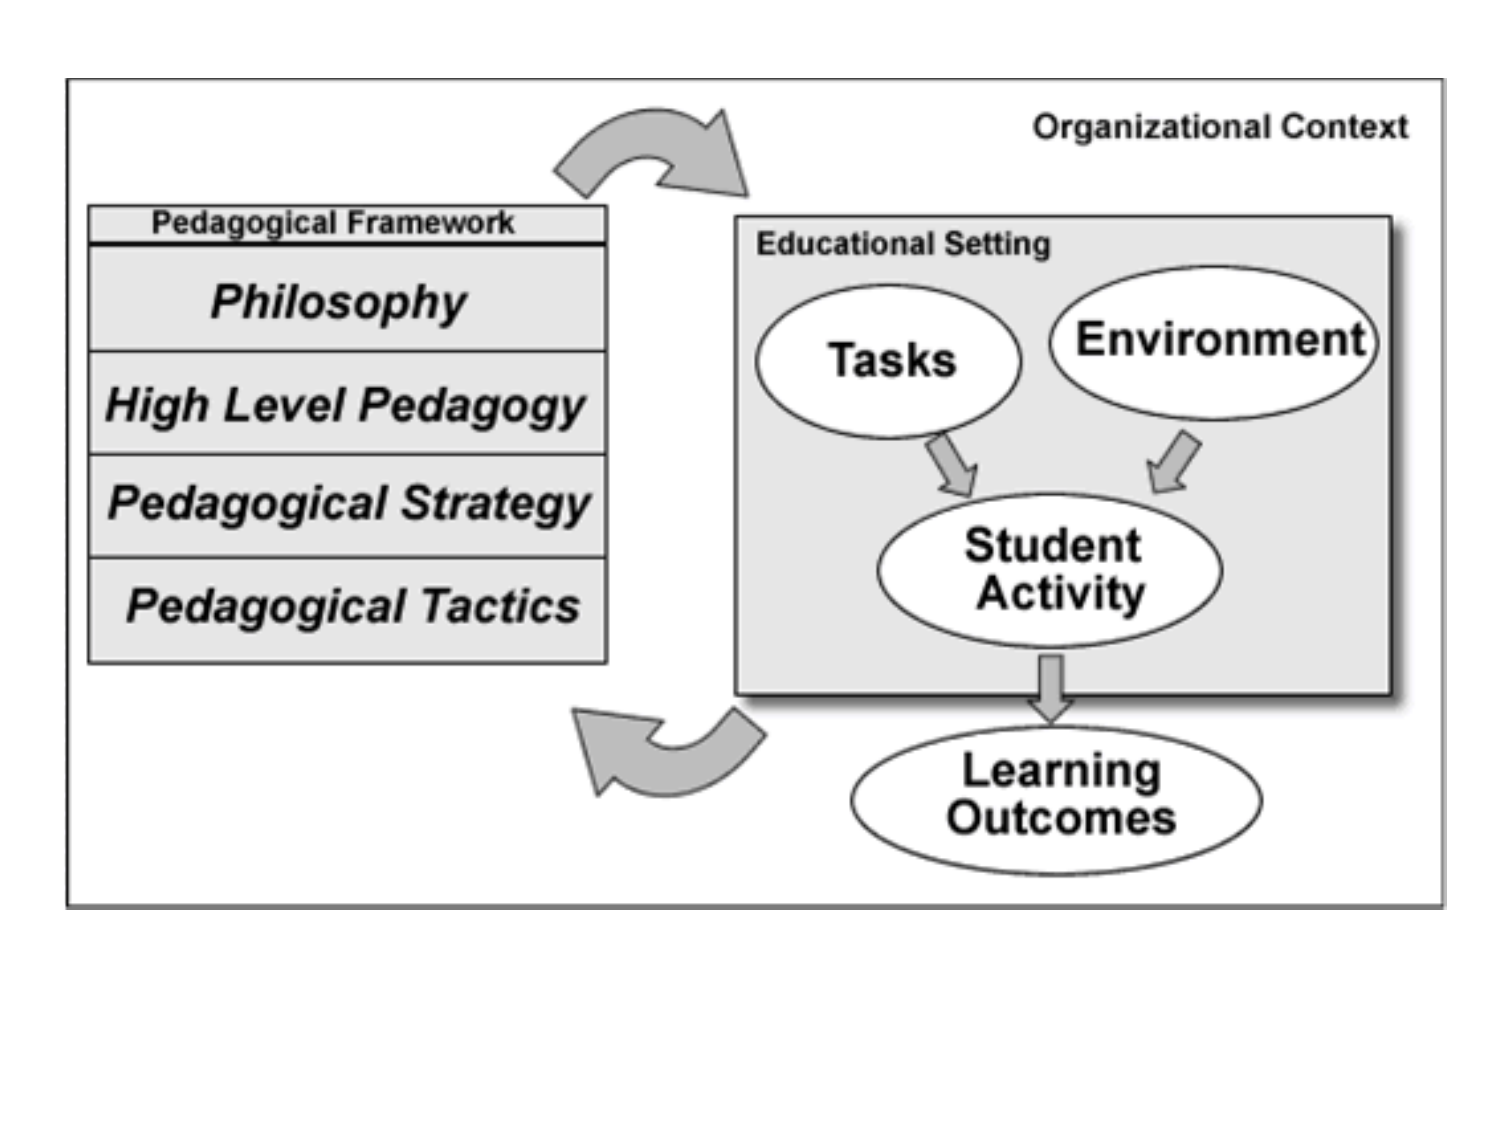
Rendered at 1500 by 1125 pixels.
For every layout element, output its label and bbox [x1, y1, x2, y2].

picture [64, 77, 1448, 910]
